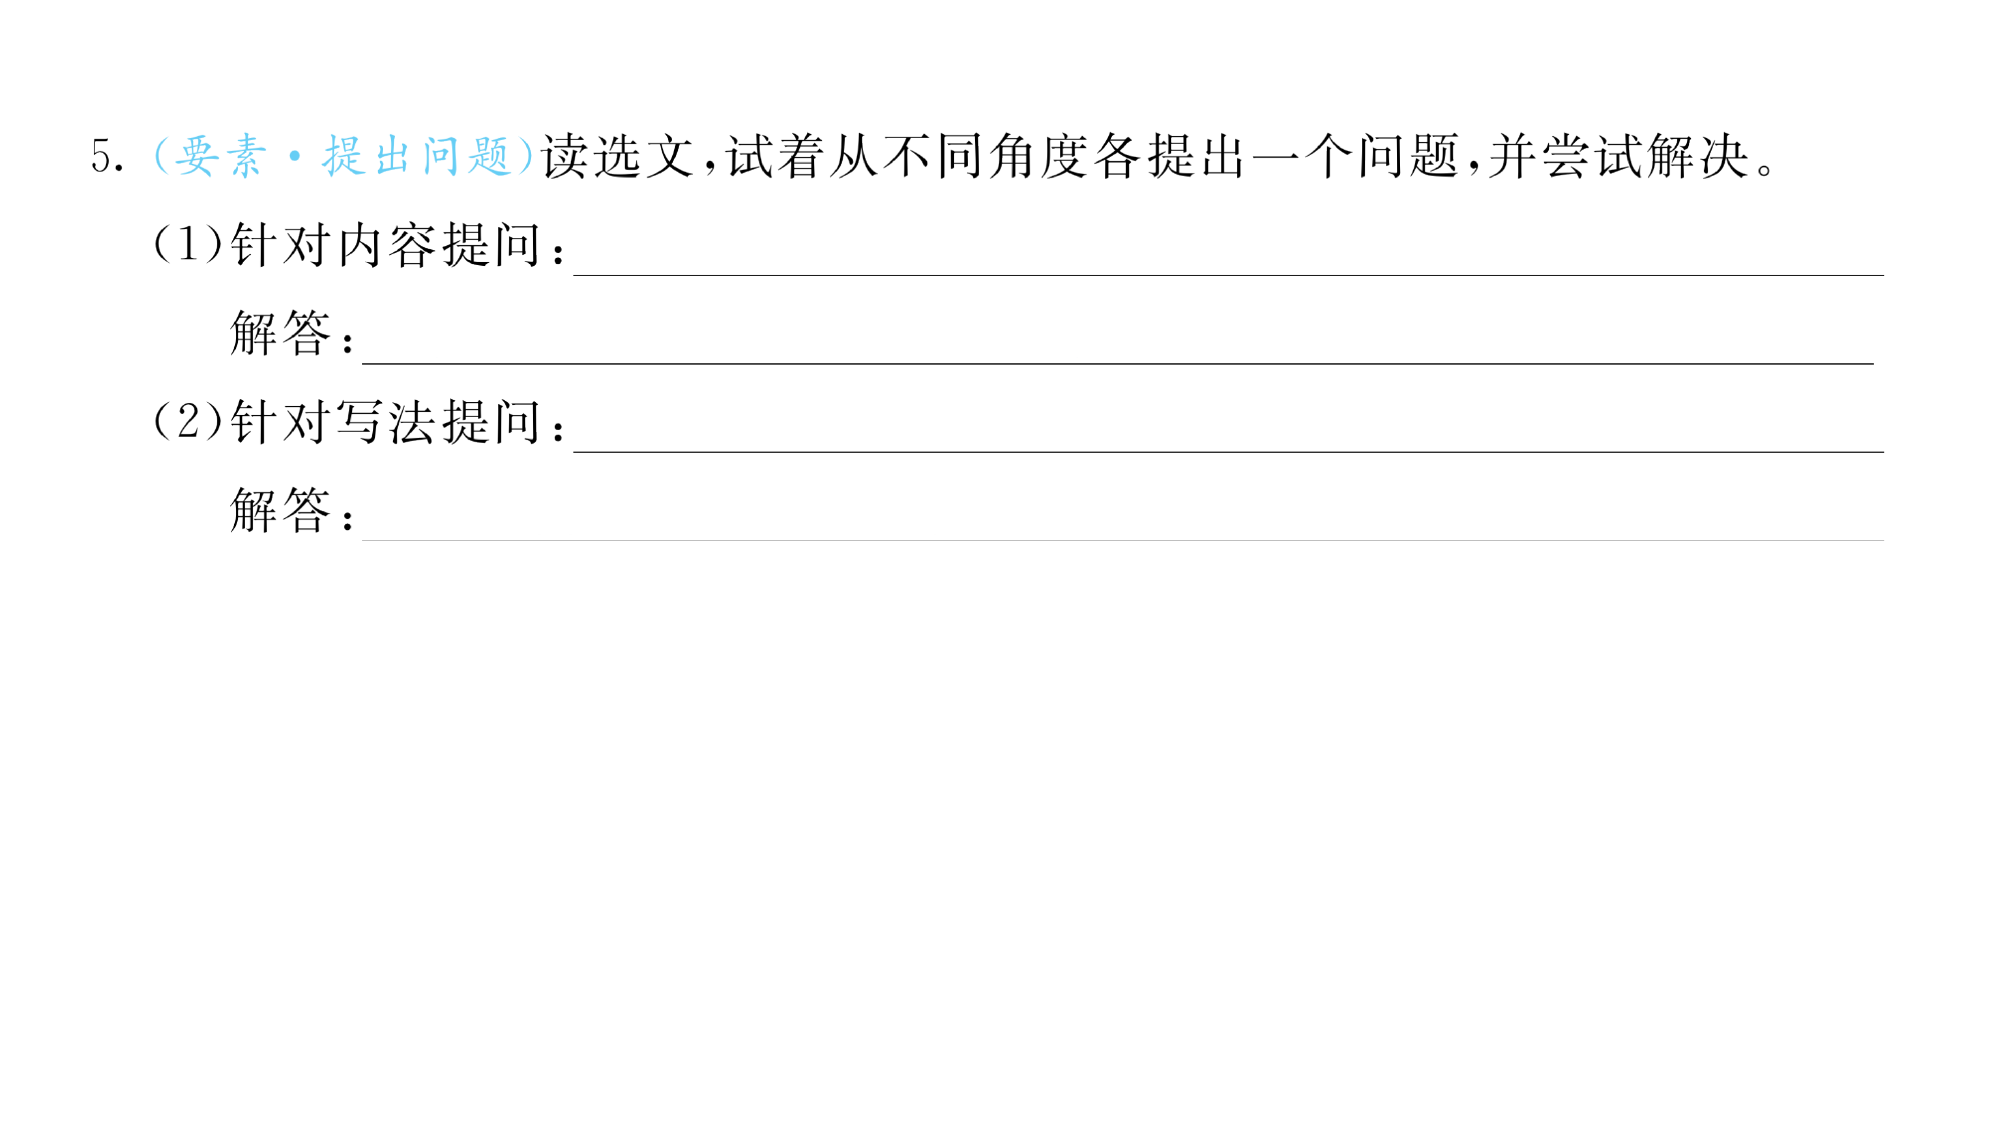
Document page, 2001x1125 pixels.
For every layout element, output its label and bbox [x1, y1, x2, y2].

picture [87, 117, 1979, 542]
